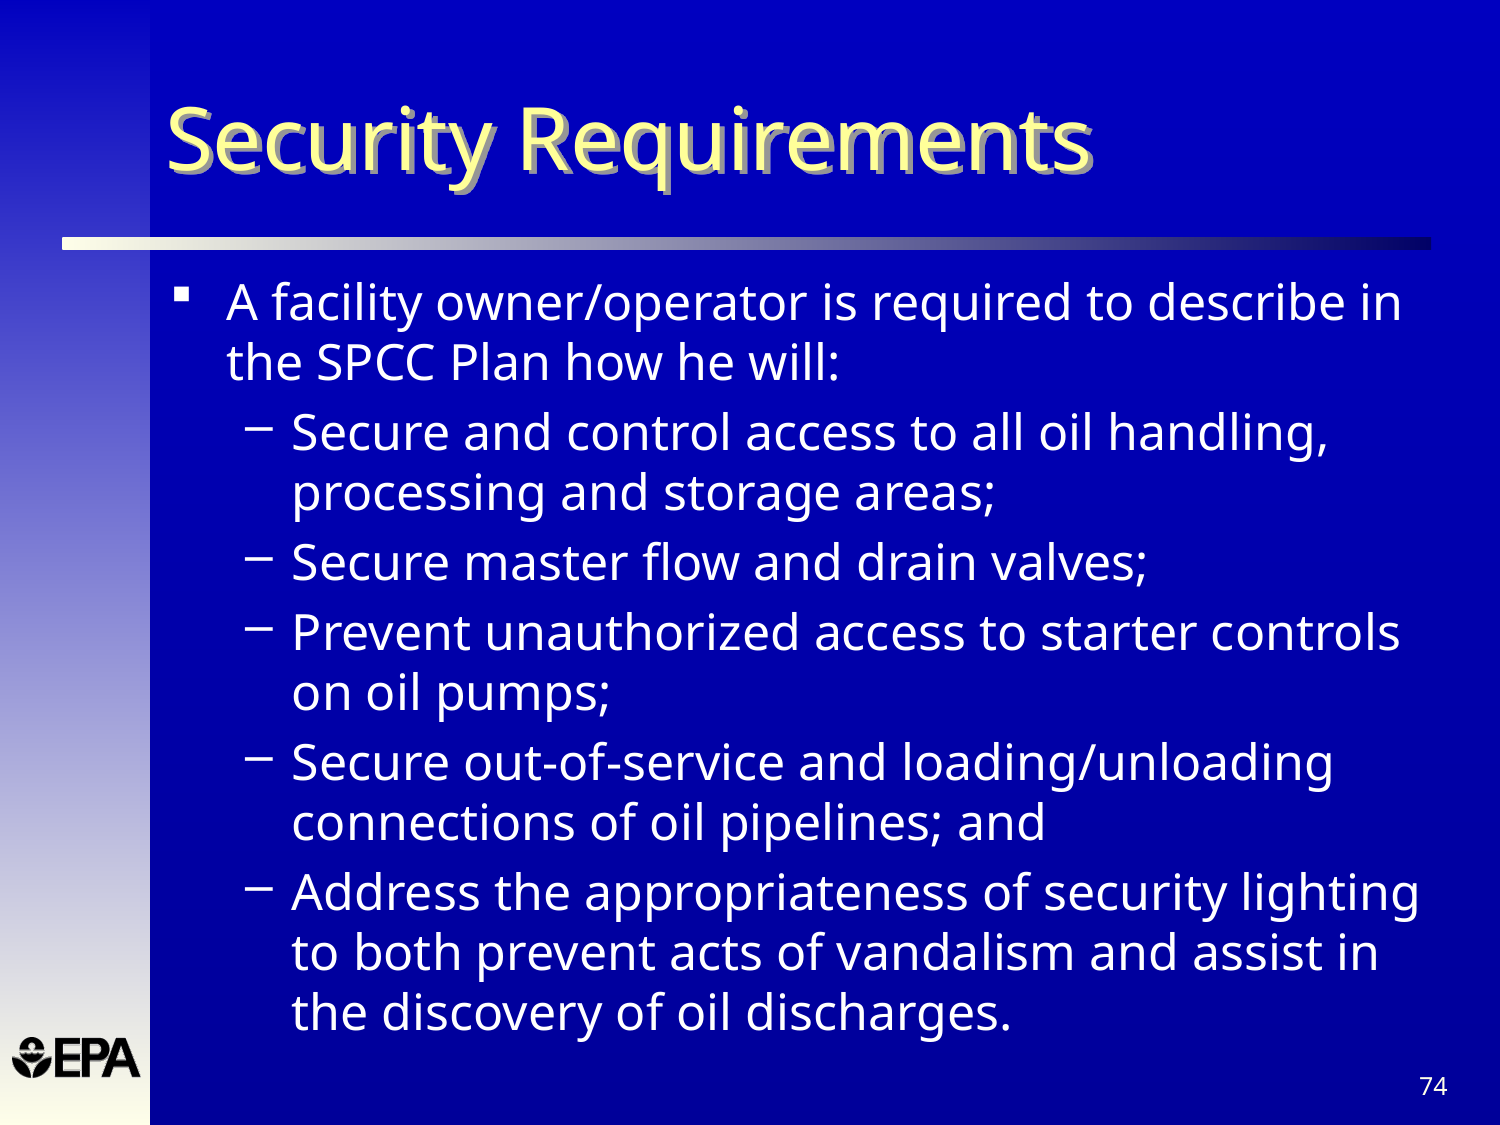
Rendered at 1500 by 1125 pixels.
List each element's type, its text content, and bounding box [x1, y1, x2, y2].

title Security Requirements [149, 59, 1500, 211]
picture [12, 1037, 142, 1080]
list A facility owner/operator is required to describe in the SPCC Plan how he will: Secure and control access to all oil handling, processing and storage areas; Secure master flow and drain valves; Prevent unauthorized access to starter controls on oil pumps; Secure out-of-service and loading/unloading connections of oil pipelines; and Address the appropriateness of security lighting to both prevent acts of vandalism and assist in the discovery of oil discharges. [154, 262, 1475, 1125]
